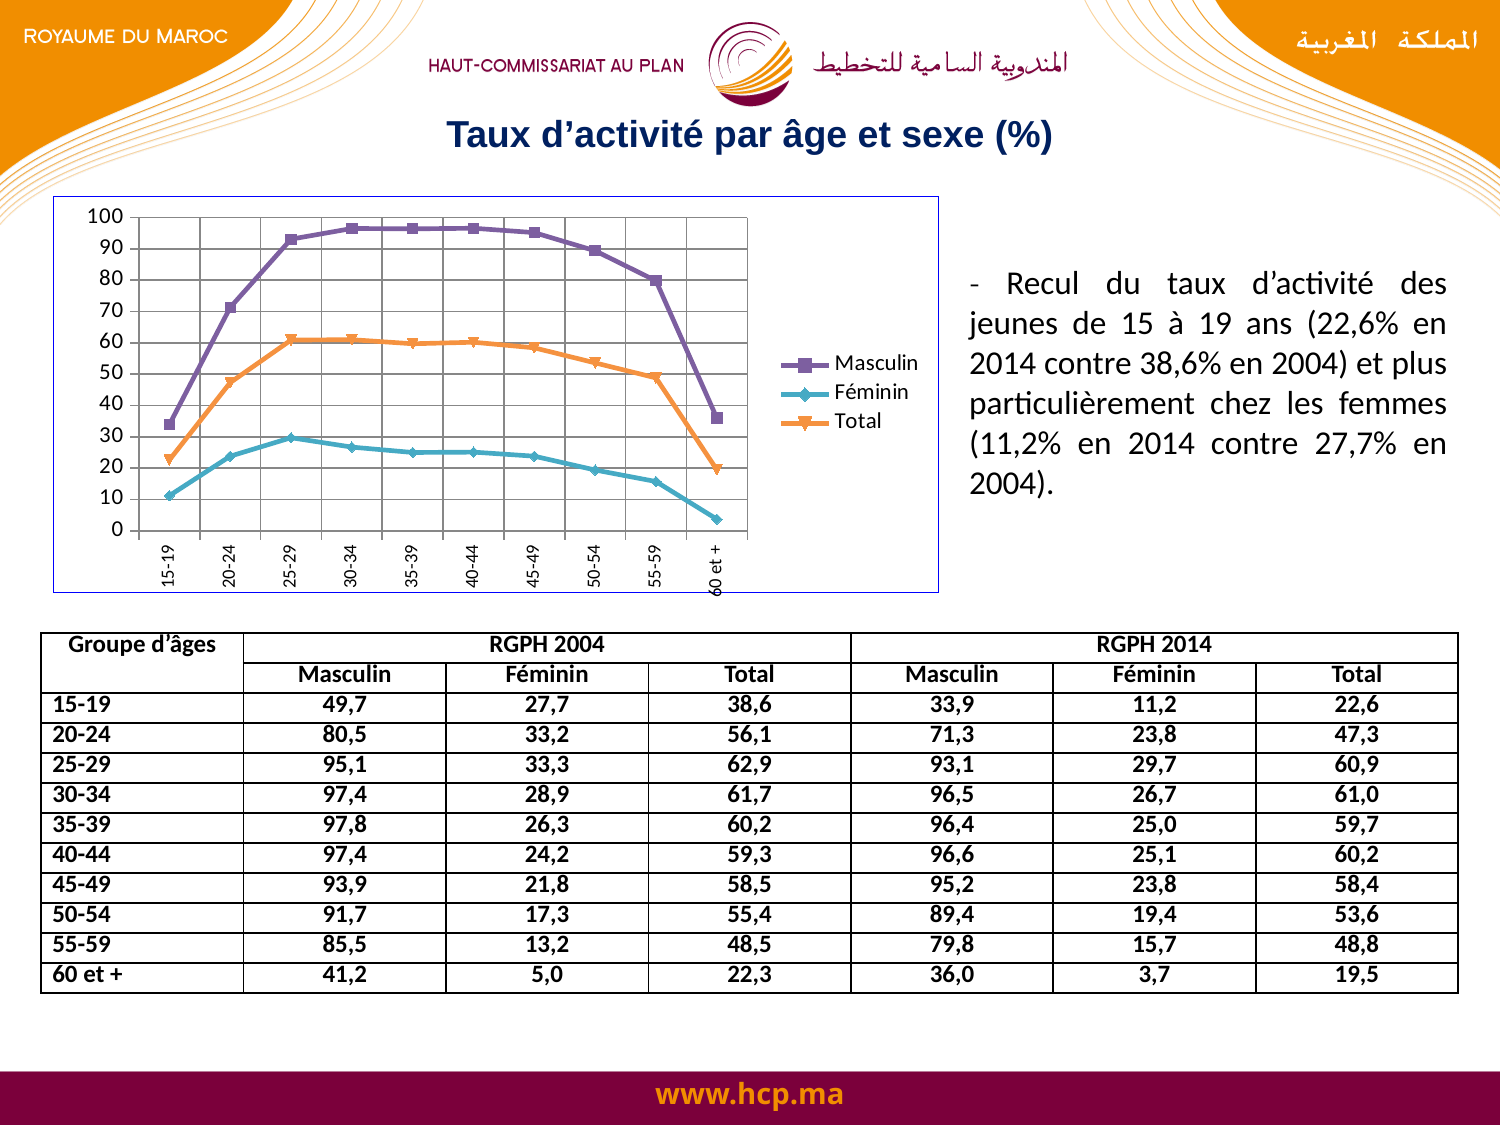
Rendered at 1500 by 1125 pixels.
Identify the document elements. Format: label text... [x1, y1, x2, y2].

table_cell Féminin [447, 664, 648, 692]
text_box Taux d’activité par âge et sexe (%) [0, 102, 1500, 162]
table_cell 33,9 [852, 694, 1052, 722]
table_cell 23,8 [1054, 874, 1255, 902]
table_cell 25,0 [1054, 814, 1255, 842]
table_cell 29,7 [1054, 754, 1255, 782]
table_cell 96,6 [852, 844, 1052, 872]
table_cell 26,7 [1054, 784, 1255, 812]
table_cell 60,2 [649, 814, 850, 842]
table_cell 24,2 [447, 844, 648, 872]
table_cell 79,8 [852, 934, 1052, 962]
table_cell 25,1 [1054, 844, 1255, 872]
table_cell 97,4 [244, 784, 445, 812]
table_cell 27,7 [447, 694, 648, 722]
table_cell 62,9 [649, 754, 850, 782]
table_cell 59,7 [1257, 814, 1457, 842]
table_cell 61,7 [649, 784, 850, 812]
table_cell 17,3 [447, 904, 648, 932]
table_cell 96,4 [852, 814, 1052, 842]
table_cell 3,7 [1054, 964, 1255, 992]
table_cell 96,5 [852, 784, 1052, 812]
table_cell 33,2 [447, 724, 648, 752]
table_cell 47,3 [1257, 724, 1457, 752]
table_cell 33,3 [447, 754, 648, 782]
table_cell Total [649, 664, 850, 692]
table_cell 36,0 [852, 964, 1052, 992]
table_cell 21,8 [447, 874, 648, 902]
table_cell 61,0 [1257, 784, 1457, 812]
table_cell 97,8 [244, 814, 445, 842]
table_cell 15-19 [42, 694, 243, 722]
table_cell 13,2 [447, 934, 648, 962]
table_cell Masculin [244, 664, 445, 692]
table_cell 40-44 [42, 844, 243, 872]
table_cell 58,5 [649, 874, 850, 902]
table_cell 80,5 [244, 724, 445, 752]
table_cell 95,2 [852, 874, 1052, 902]
table_cell Masculin [852, 664, 1052, 692]
table_header Groupe d’âges [42, 634, 243, 692]
table_cell 58,4 [1257, 874, 1457, 902]
table_cell 26,3 [447, 814, 648, 842]
text_box - Recul du taux d’activité des jeunes de 15 à 19 ans (22,6% en 2014 contre 38,6% en 2004) et plus particulièrement chez les femmes (11,2% en 2014 contre 27,7% en 2004). [954, 254, 1463, 509]
table_cell 93,9 [244, 874, 445, 902]
table_cell 59,3 [649, 844, 850, 872]
table_cell 93,1 [852, 754, 1052, 782]
table_cell 60,9 [1257, 754, 1457, 782]
table_cell 91,7 [244, 904, 445, 932]
table_cell 85,5 [244, 934, 445, 962]
table_cell 55,4 [649, 904, 850, 932]
picture [0, 162, 1500, 603]
table_cell 95,1 [244, 754, 445, 782]
table_cell 48,8 [1257, 934, 1457, 962]
table_cell 89,4 [852, 904, 1052, 932]
table_cell 38,6 [649, 694, 850, 722]
table_cell 45-49 [42, 874, 243, 902]
table_cell 56,1 [649, 724, 850, 752]
table_cell 25-29 [42, 754, 243, 782]
table_cell 22,6 [1257, 694, 1457, 722]
table_cell 41,2 [244, 964, 445, 992]
table_cell 15,7 [1054, 934, 1255, 962]
table_cell 22,3 [649, 964, 850, 992]
table_cell 50-54 [42, 904, 243, 932]
table_header RGPH 2004 [244, 634, 850, 662]
table_cell 5,0 [447, 964, 648, 992]
picture [0, 0, 1500, 102]
table_cell 23,8 [1054, 724, 1255, 752]
table_cell 20-24 [42, 724, 243, 752]
table_cell Total [1257, 664, 1457, 692]
chart [52, 196, 940, 599]
table_cell 30-34 [42, 784, 243, 812]
table_cell 49,7 [244, 694, 445, 722]
picture [0, 604, 1500, 1125]
table_cell 48,5 [649, 934, 850, 962]
table_cell 28,9 [447, 784, 648, 812]
table_cell 60 et + [42, 964, 243, 992]
table_cell 71,3 [852, 724, 1052, 752]
table_cell 55-59 [42, 934, 243, 962]
table_cell 53,6 [1257, 904, 1457, 932]
table_cell 35-39 [42, 814, 243, 842]
table_cell Féminin [1054, 664, 1255, 692]
table_cell 19,4 [1054, 904, 1255, 932]
table_cell 11,2 [1054, 694, 1255, 722]
table_cell 19,5 [1257, 964, 1457, 992]
table_cell 60,2 [1257, 844, 1457, 872]
table_cell 97,4 [244, 844, 445, 872]
table_header RGPH 2014 [852, 634, 1457, 662]
